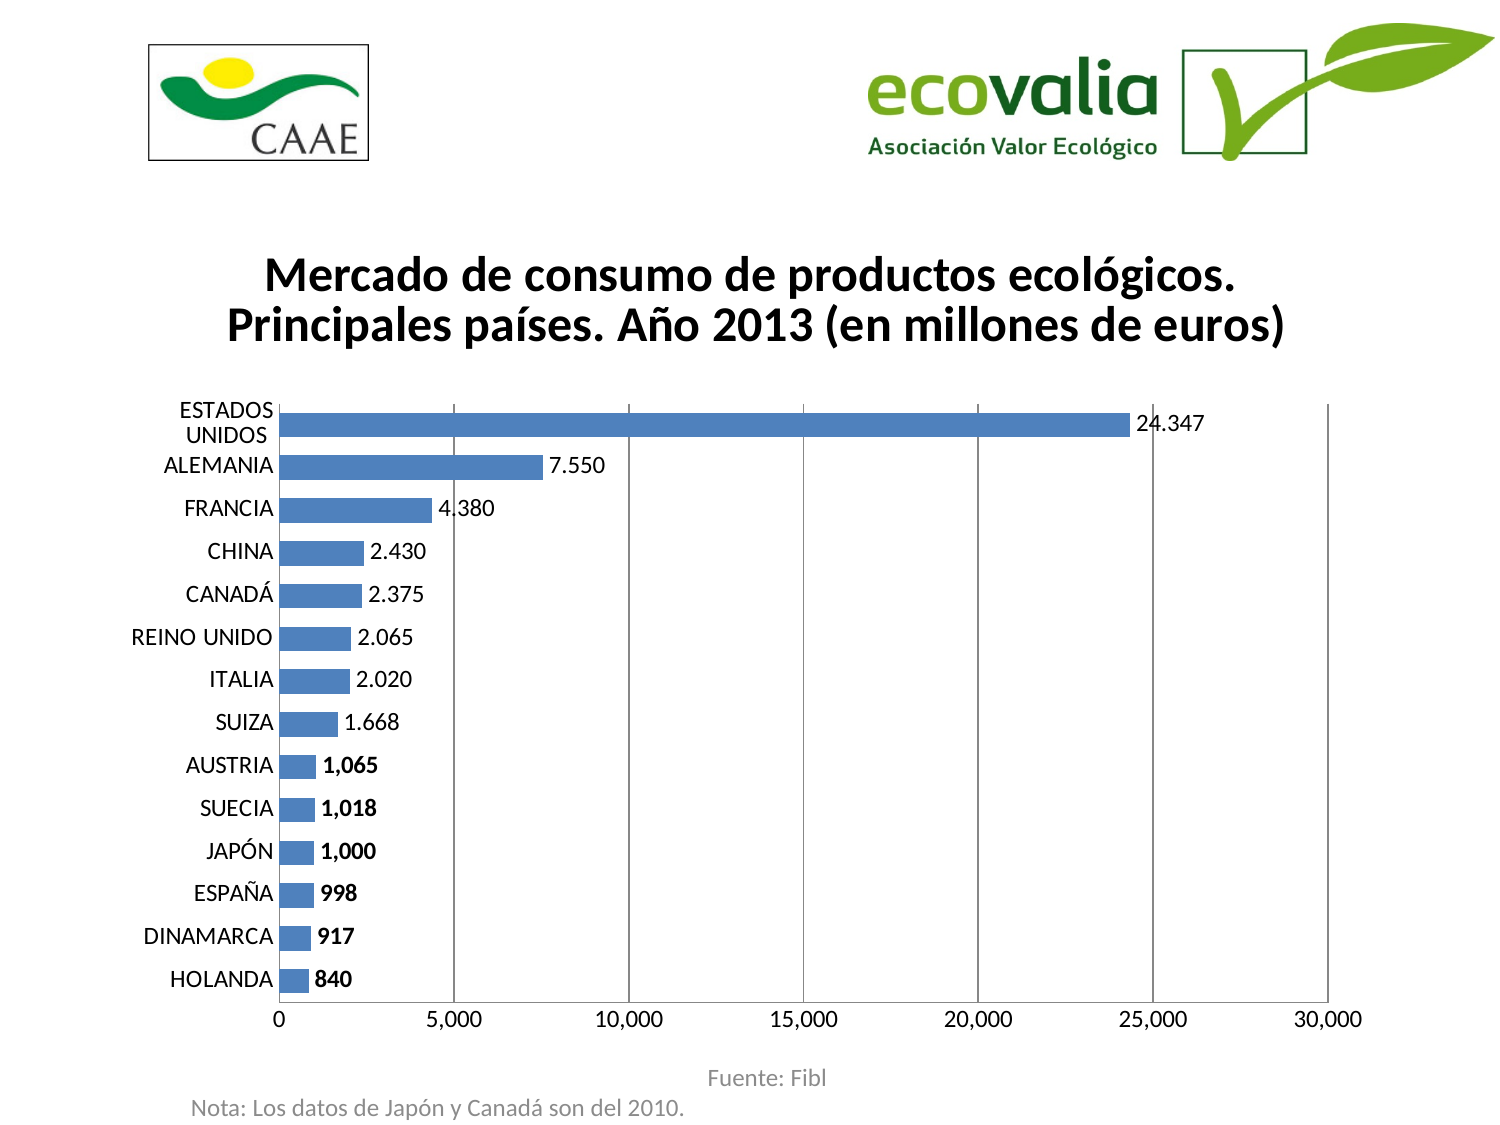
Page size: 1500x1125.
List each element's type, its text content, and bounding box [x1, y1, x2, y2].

picture [867, 23, 1495, 162]
title Mercado de consumo de productos ecológicos. Principales países. Año 2013 (en millones de euros) [119, 233, 1395, 375]
chart [105, 386, 1389, 1047]
picture [147, 42, 370, 162]
footer Fuente: Fibl Nota: Los datos de Japón y Canadá son del 2010. [175, 1058, 1360, 1125]
